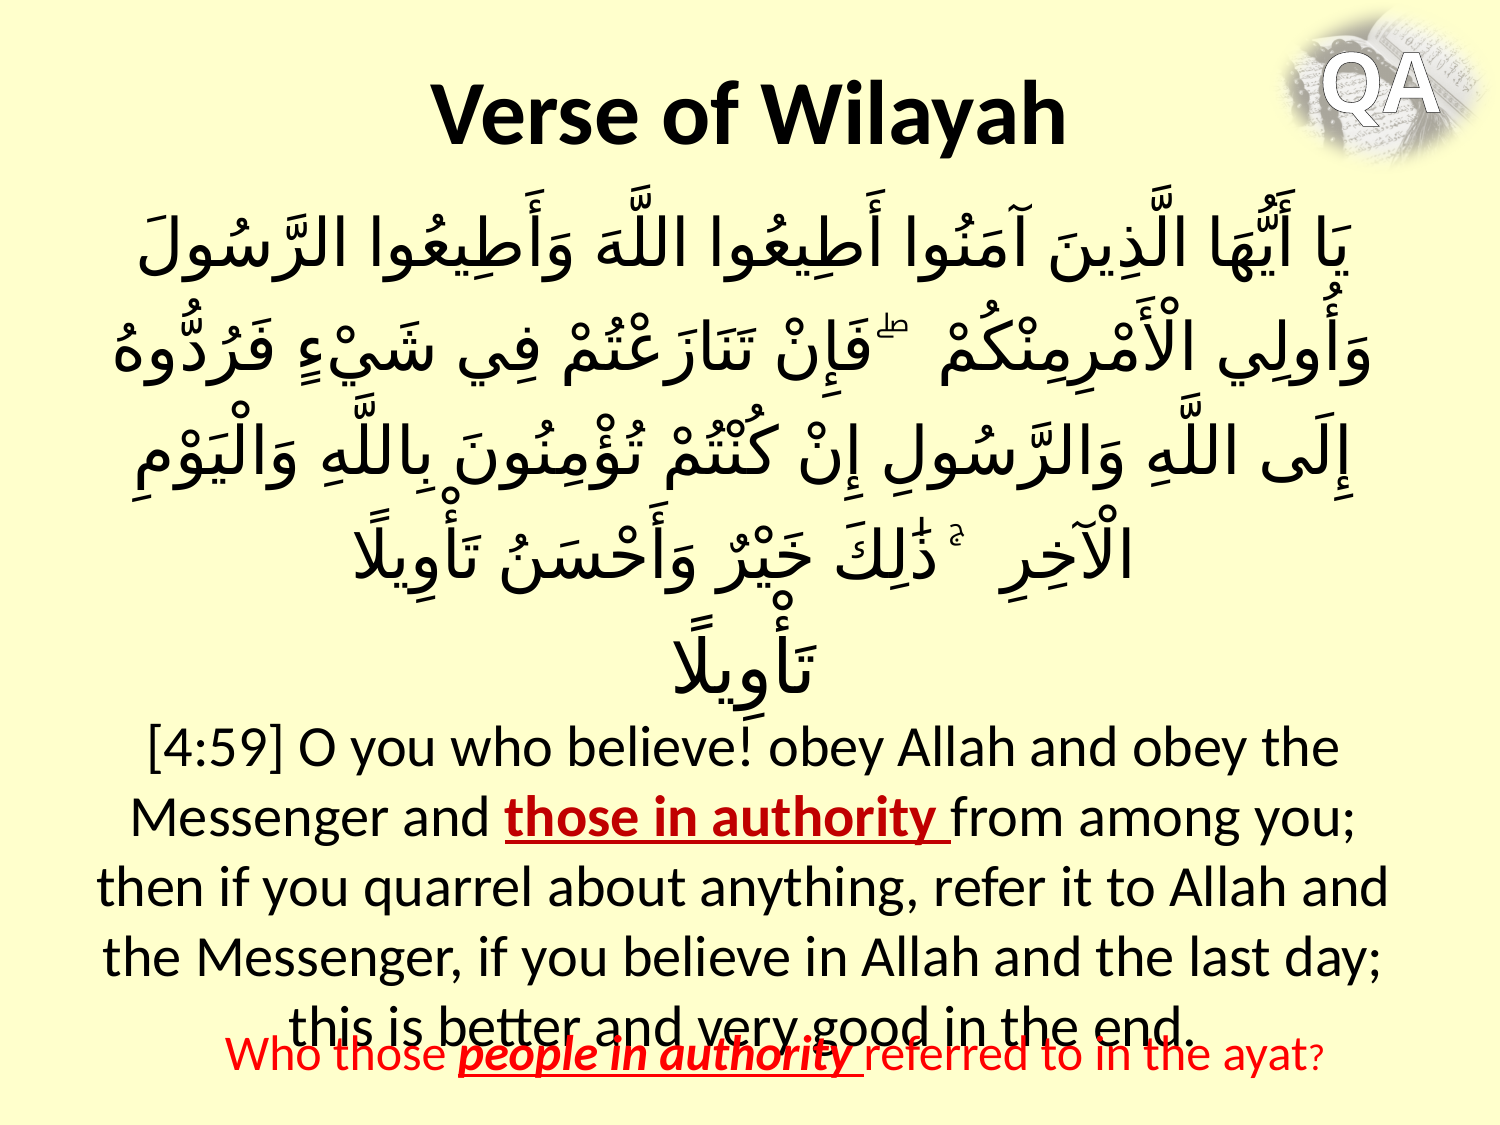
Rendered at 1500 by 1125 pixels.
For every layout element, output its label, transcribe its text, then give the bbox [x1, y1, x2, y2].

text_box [1264, 0, 1500, 177]
text_box Verse of Wilayah [74, 45, 1259, 168]
text_box Who those people in authority referred to in the ayat? [129, 1013, 1421, 1088]
text_box يَا أَيُّهَا الَّذِينَ آمَنُوا أَطِيعُوا اللَّهَ وَأَطِيعُوا الرَّسُولَ وَأُولِي الْأَمْرِ مِنْكُمْ ۖ فَإِنْ تَنَازَعْتُمْ فِي شَيْءٍ فَرُدُّوهُ إِلَى اللَّهِ وَالرَّسُولِ إِنْ كُنْتُمْ تُؤْمِنُونَ بِاللَّهِ وَالْيَوْمِ الْآخِرِ ۚ ذَٰلِكَ خَيْرٌ وَأَحْسَنُ تَأْوِيلًا تَأْوِيلًا [4:59] O you who believe! obey Allah and obey the Messenger and those in authority from among you; then if you quarrel about anything, refer it to Allah and the Messenger, if you believe in Allah and the last day; this is better and very good in the end. [65, 168, 1422, 1066]
